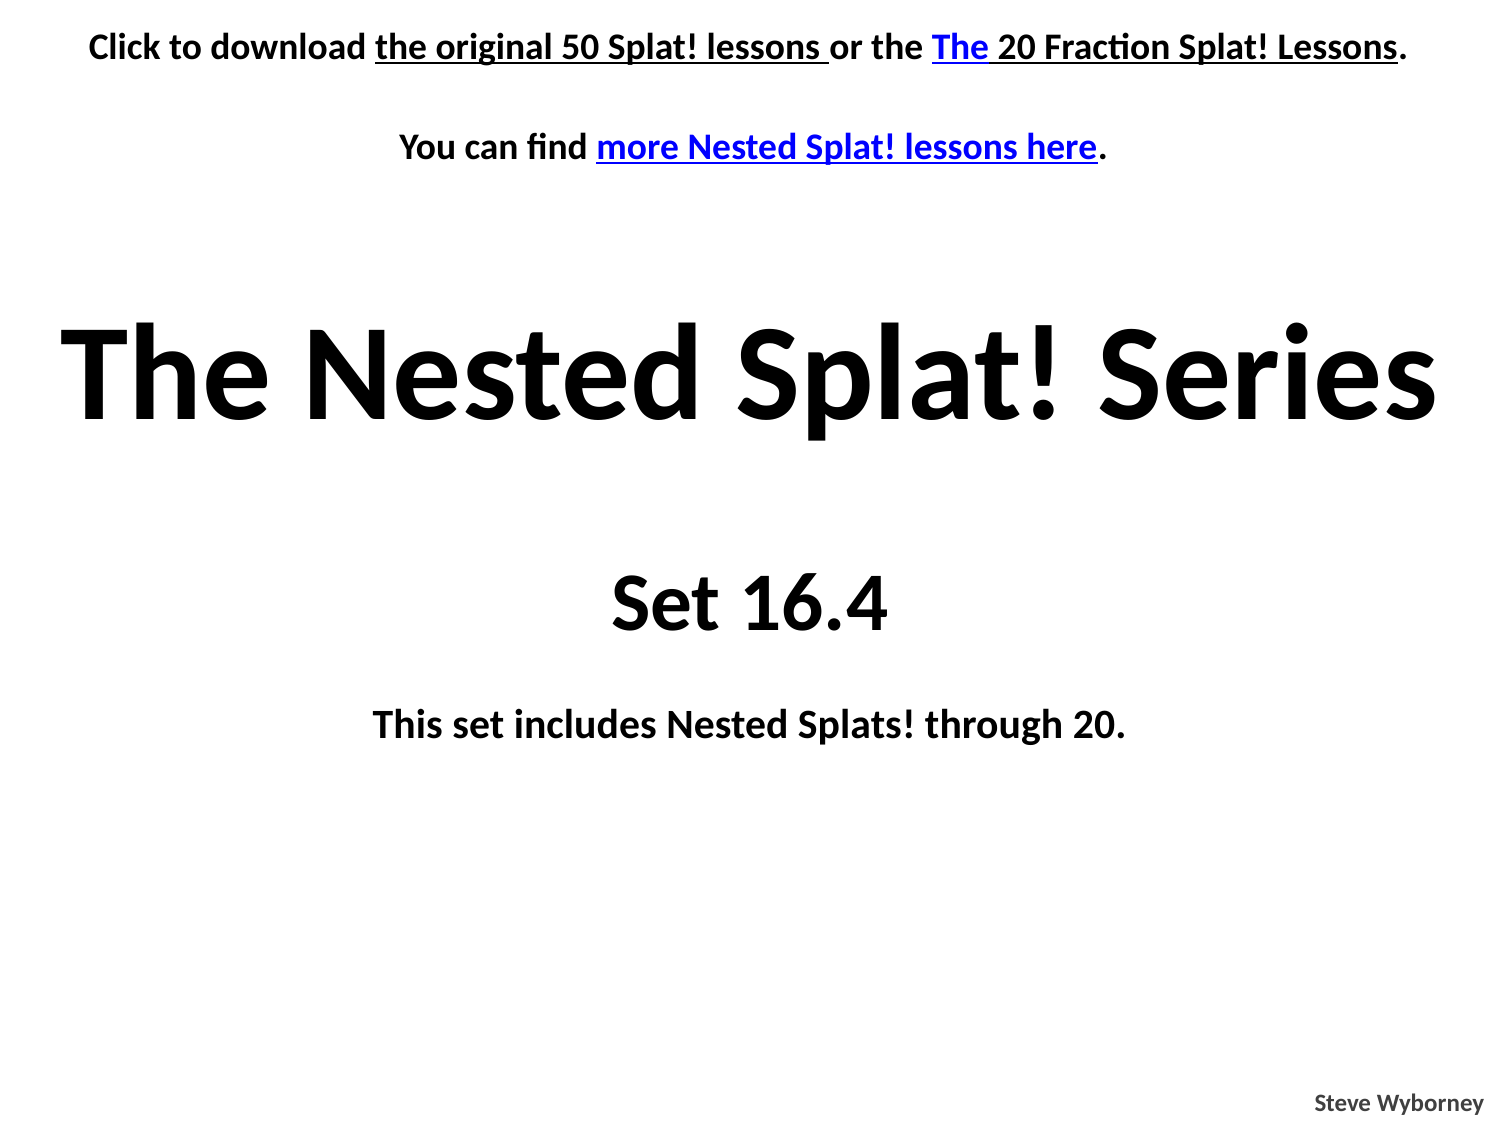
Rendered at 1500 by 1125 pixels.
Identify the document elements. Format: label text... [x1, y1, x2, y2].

text_box Steve Wyborney [1299, 1079, 1499, 1125]
text_box Click to download the original 50 Splat! lessons or the The 20 Fraction Splat! Lessons. [73, 14, 1432, 75]
text_box You can find more Nested Splat! lessons here. [384, 114, 1123, 175]
text_box The Nested Splat! Series Set 16.4 This set includes Nested Splats! through 20. [45, 275, 1455, 755]
